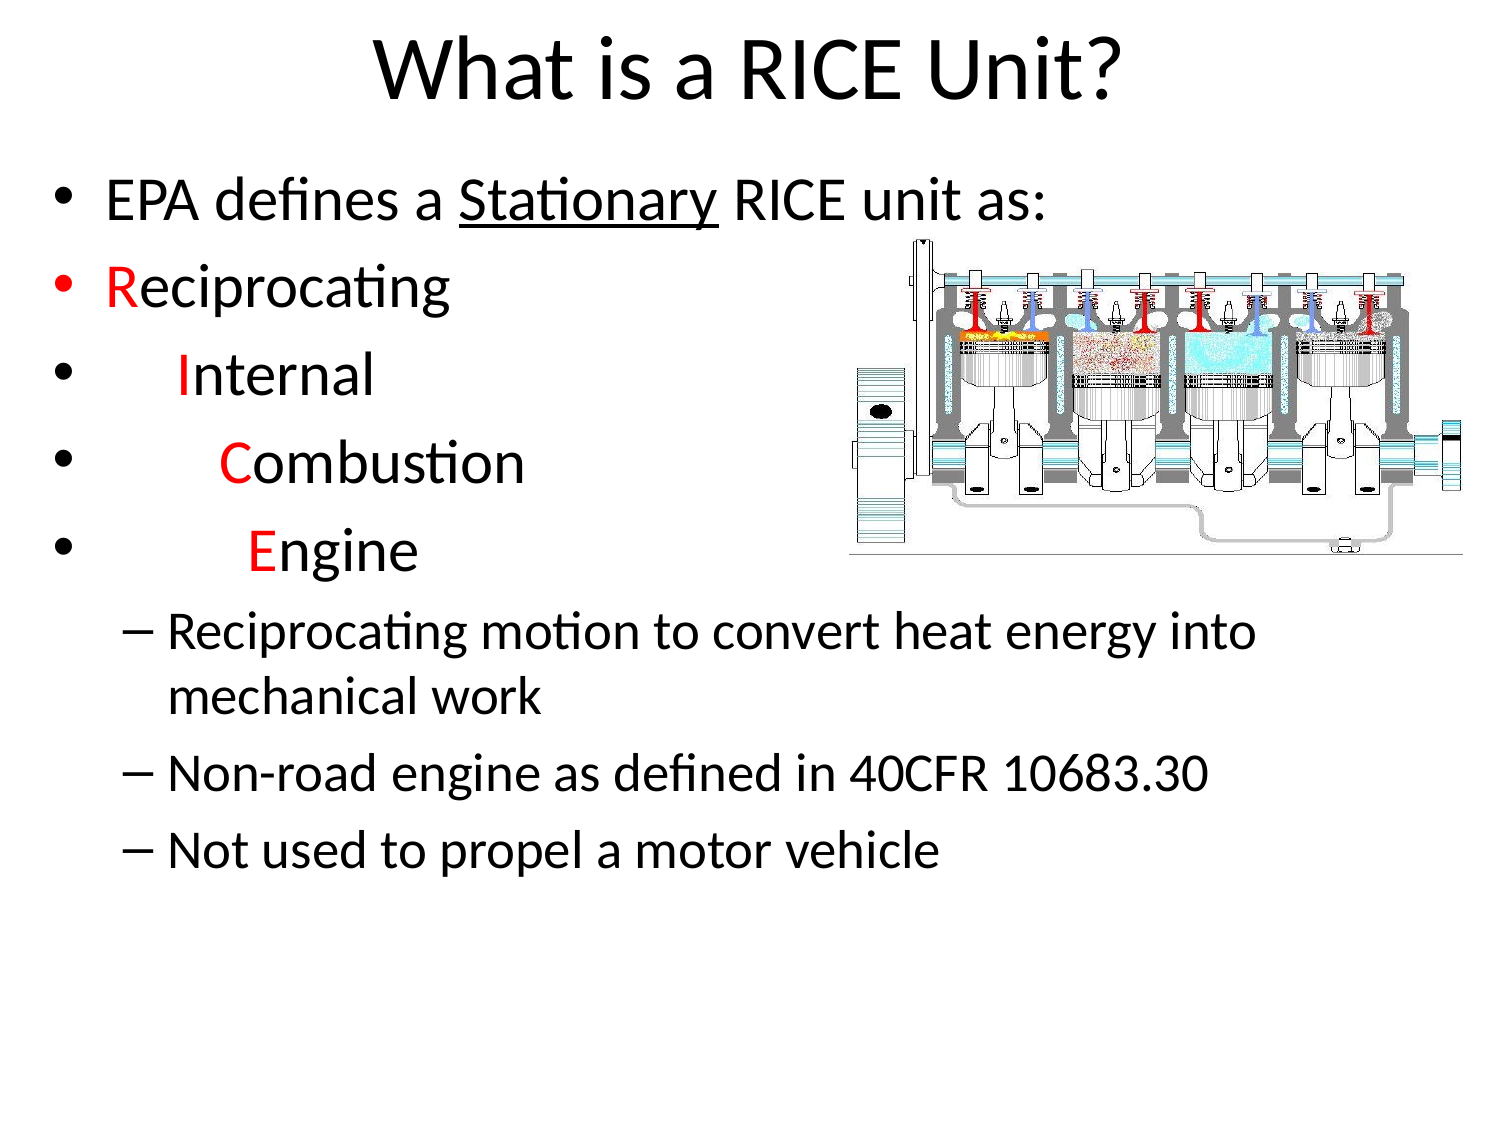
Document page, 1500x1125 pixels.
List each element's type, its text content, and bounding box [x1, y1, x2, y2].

title What is a RICE Unit? [75, 0, 1425, 125]
picture [849, 237, 1463, 555]
list EPA defines a Stationary RICE unit as: Reciprocating Internal Combustion Engine Reciprocating motion to convert heat energy into mechanical work Non-road engine as defined in 40CFR 10683.30 Not used to propel a motor vehicle [37, 149, 1388, 893]
